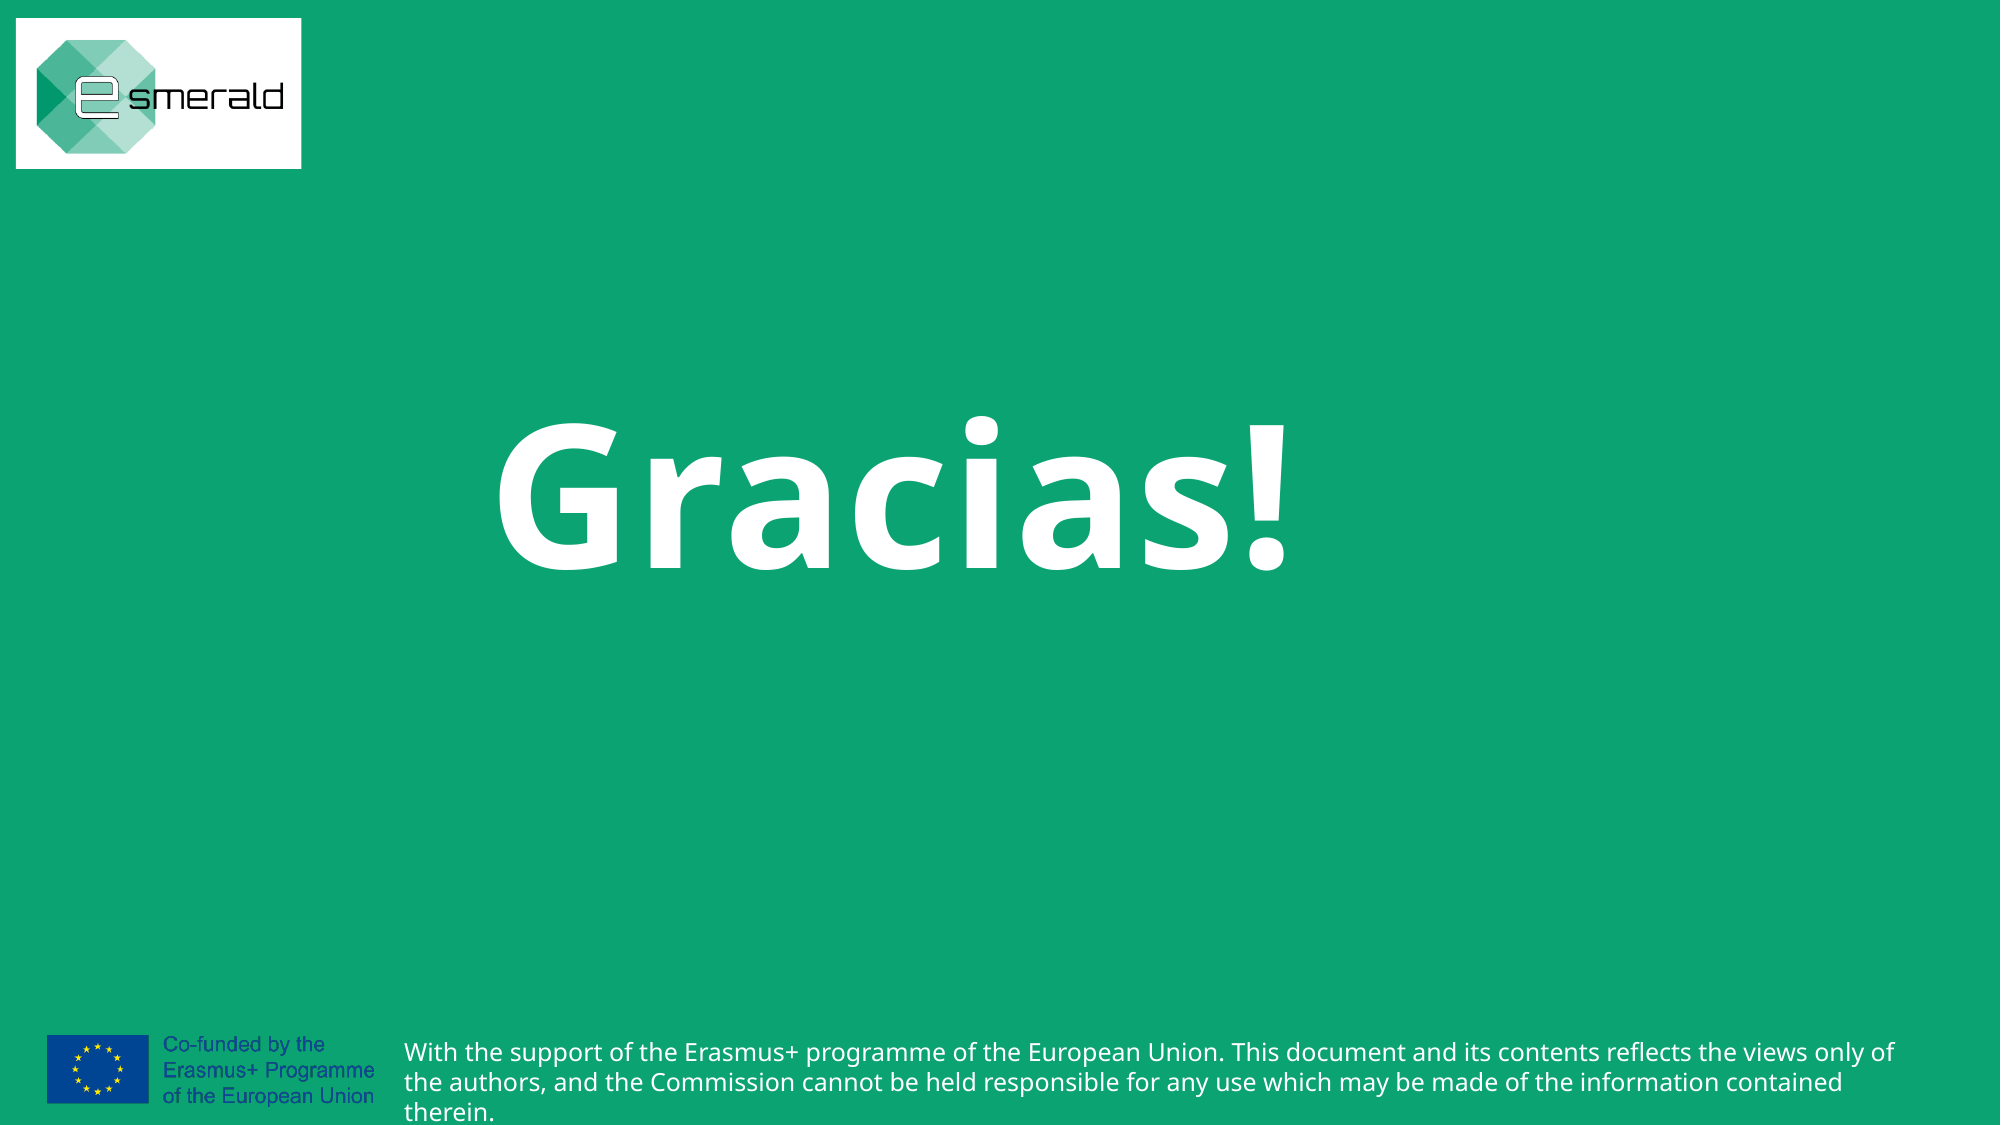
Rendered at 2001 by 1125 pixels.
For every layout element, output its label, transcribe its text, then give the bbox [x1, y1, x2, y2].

text_box Gracias! [473, 361, 1653, 662]
picture [47, 1035, 374, 1107]
picture [15, 18, 302, 169]
